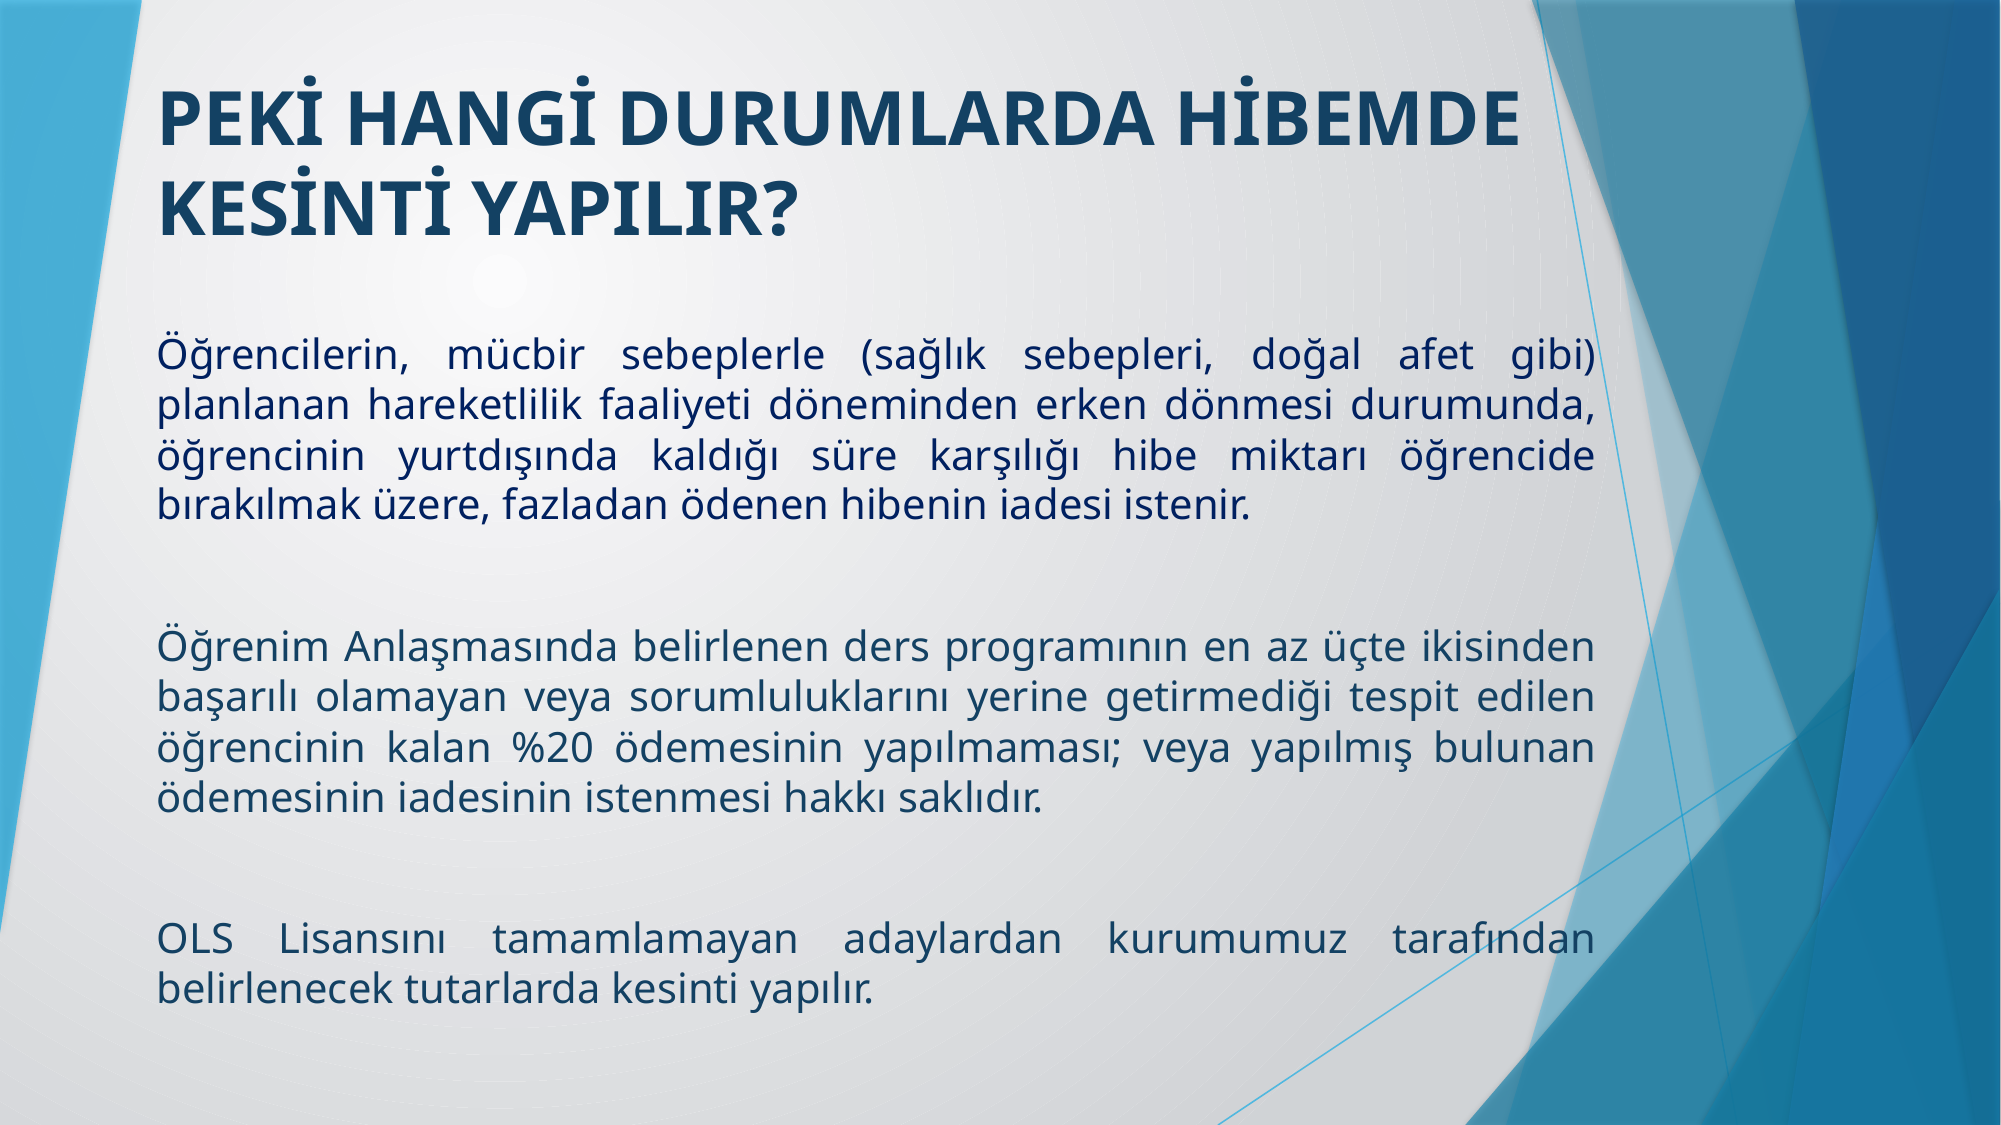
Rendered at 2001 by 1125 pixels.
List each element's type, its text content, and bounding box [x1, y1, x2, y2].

text_box Öğrencilerin, mücbir sebeplerle (sağlık sebepleri, doğal afet gibi) planlanan hareketlilik faaliyeti döneminden erken dönmesi durumunda, öğrencinin yurtdışında kaldığı süre karşılığı hibe miktarı öğrencide bırakılmak üzere, fazladan ödenen hibenin iadesi istenir. Öğrenim Anlaşmasında belirlenen ders programının en az üçte ikisinden başarılı olamayan veya sorumluluklarını yerine getirmediği tespit edilen öğrencinin kalan %20 ödemesinin yapılmaması; veya yapılmış bulunan ödemesinin iadesinin istenmesi hakkı saklıdır. OLS Lisansını tamamlamayan adaylardan kurumumuz tarafından belirlenecek tutarlarda kesinti yapılır. [141, 320, 1613, 1063]
title PEKİ HANGİ DURUMLARDA HİBEMDE KESİNTİ YAPILIR? [141, 102, 1758, 258]
